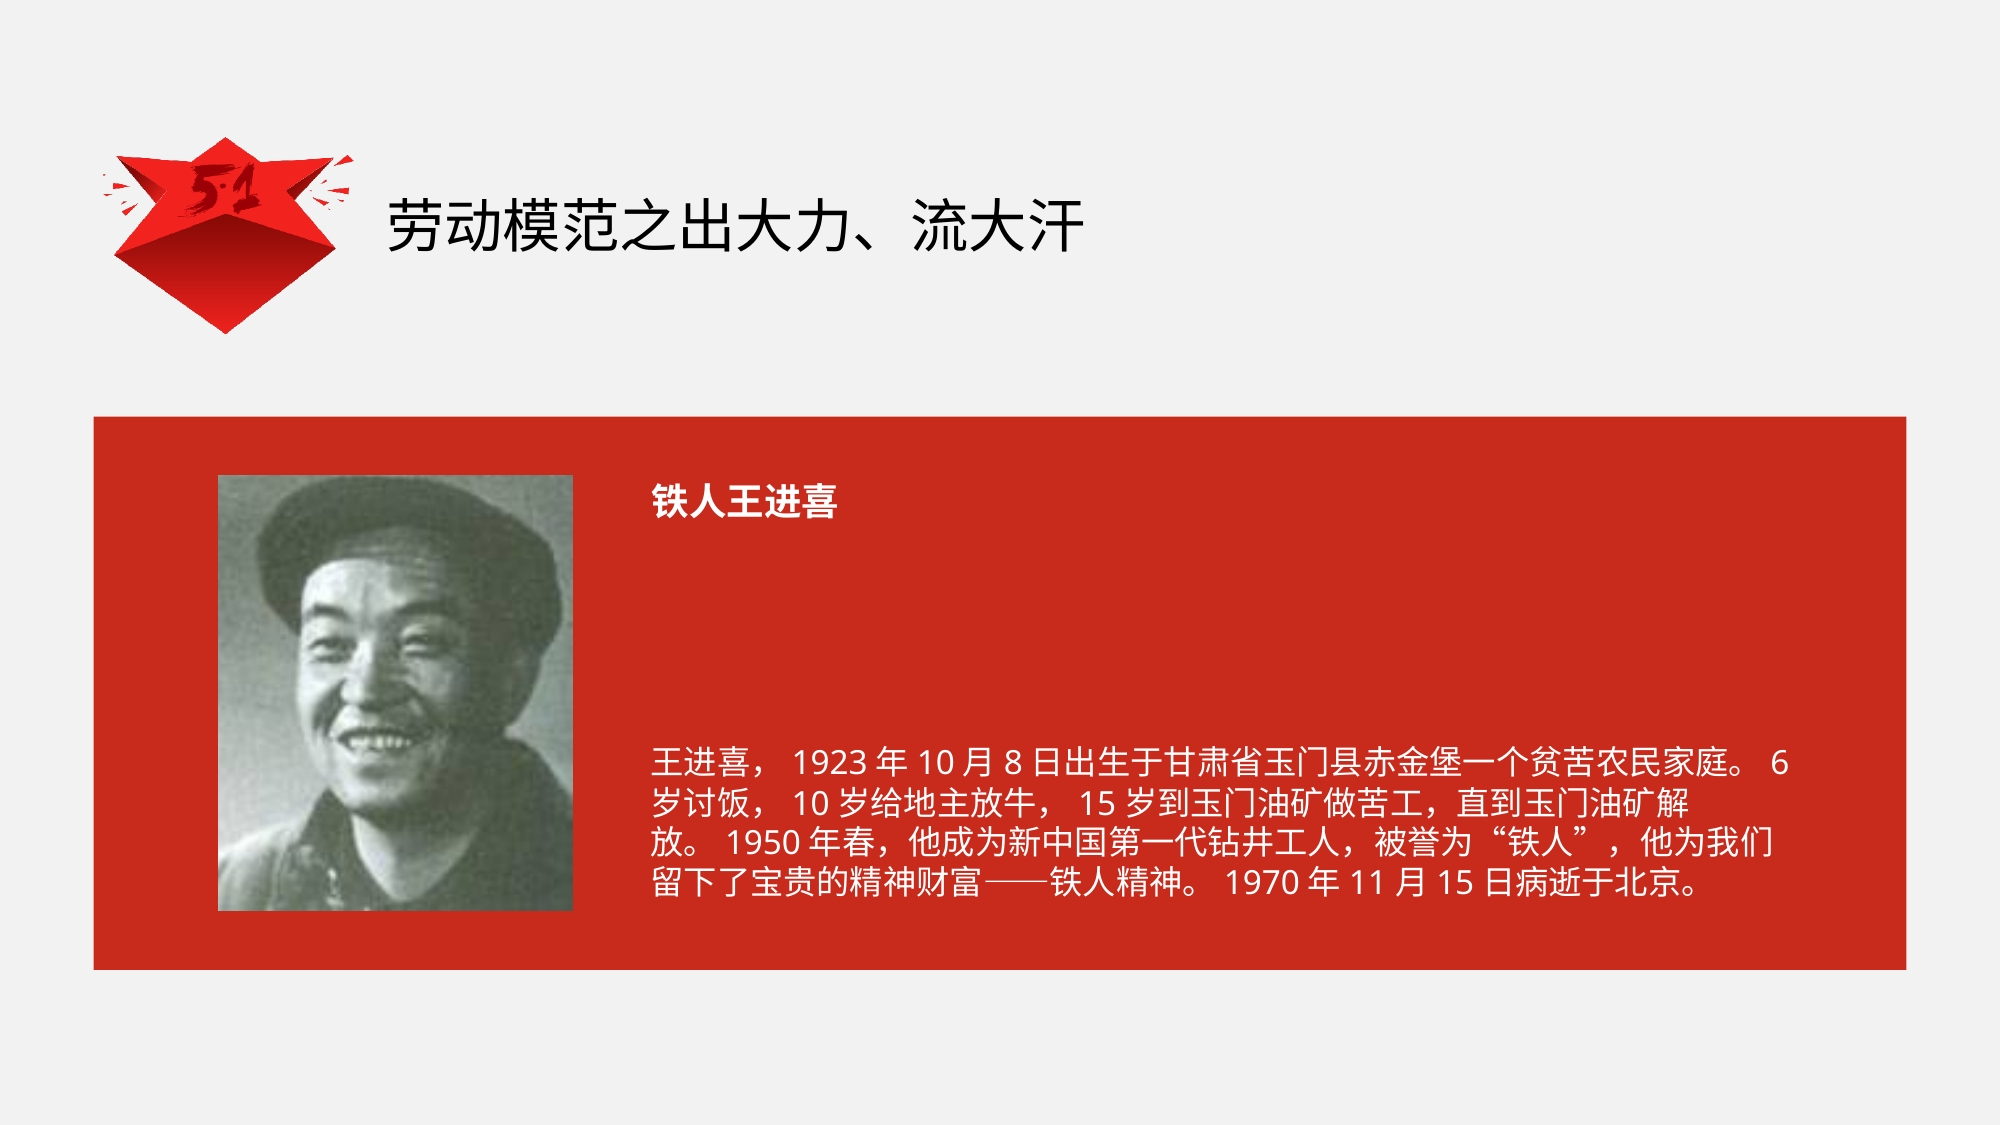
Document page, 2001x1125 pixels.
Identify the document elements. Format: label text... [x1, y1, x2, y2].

picture [78, 78, 372, 372]
text_box 劳动模范之出大力、流大汗 [372, 182, 1276, 267]
text_box [93, 415, 1907, 971]
text_box 王进喜，1923年10月8日出生于甘肃省玉门县赤金堡一个贫苦农民家庭。6岁讨饭，10岁给地主放牛，15岁到玉门油矿做苦工，直到玉门油矿解放。1950年春，他成为新中国第一代钻井工人，被誉为“铁人”，他为我们留下了宝贵的精神财富——铁人精神。1970年11月15日病逝于北京。 [635, 734, 1813, 909]
text_box 铁人王进喜 [637, 470, 855, 531]
picture [218, 475, 573, 912]
